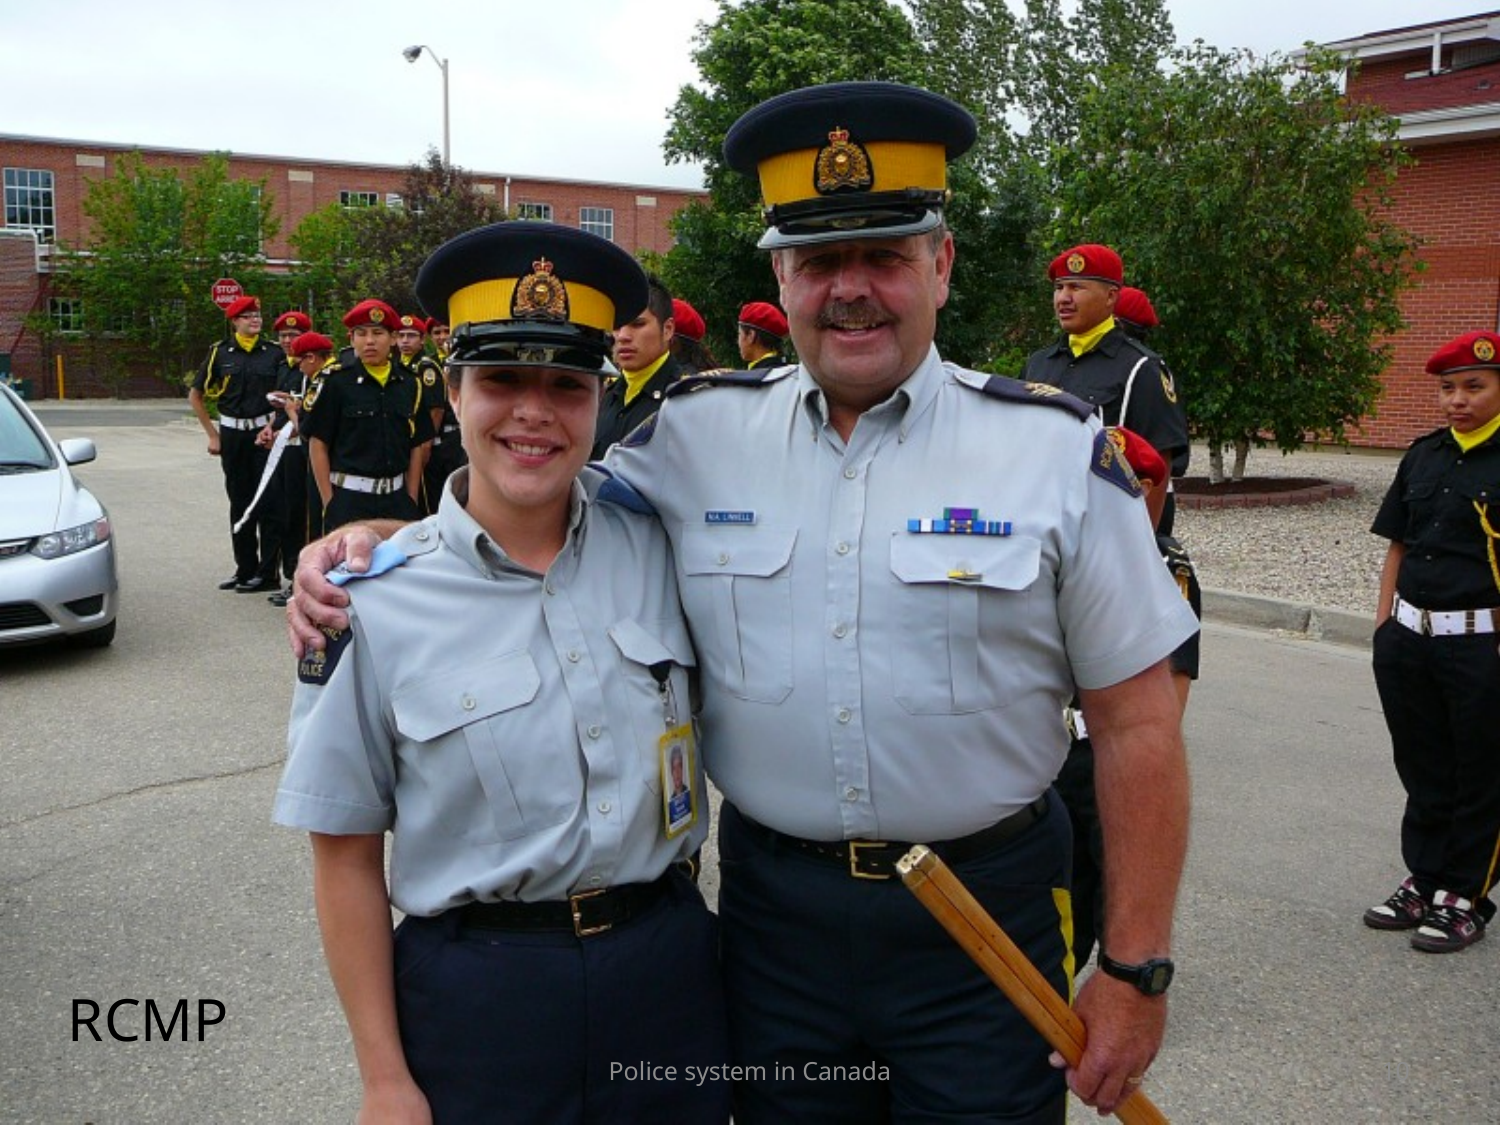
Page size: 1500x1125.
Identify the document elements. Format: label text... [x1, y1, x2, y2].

picture [0, 0, 1500, 1125]
text_box RCMP [53, 975, 467, 1061]
footer Police system in Canada [512, 1042, 988, 1103]
slide_number 10 [1074, 1042, 1425, 1103]
